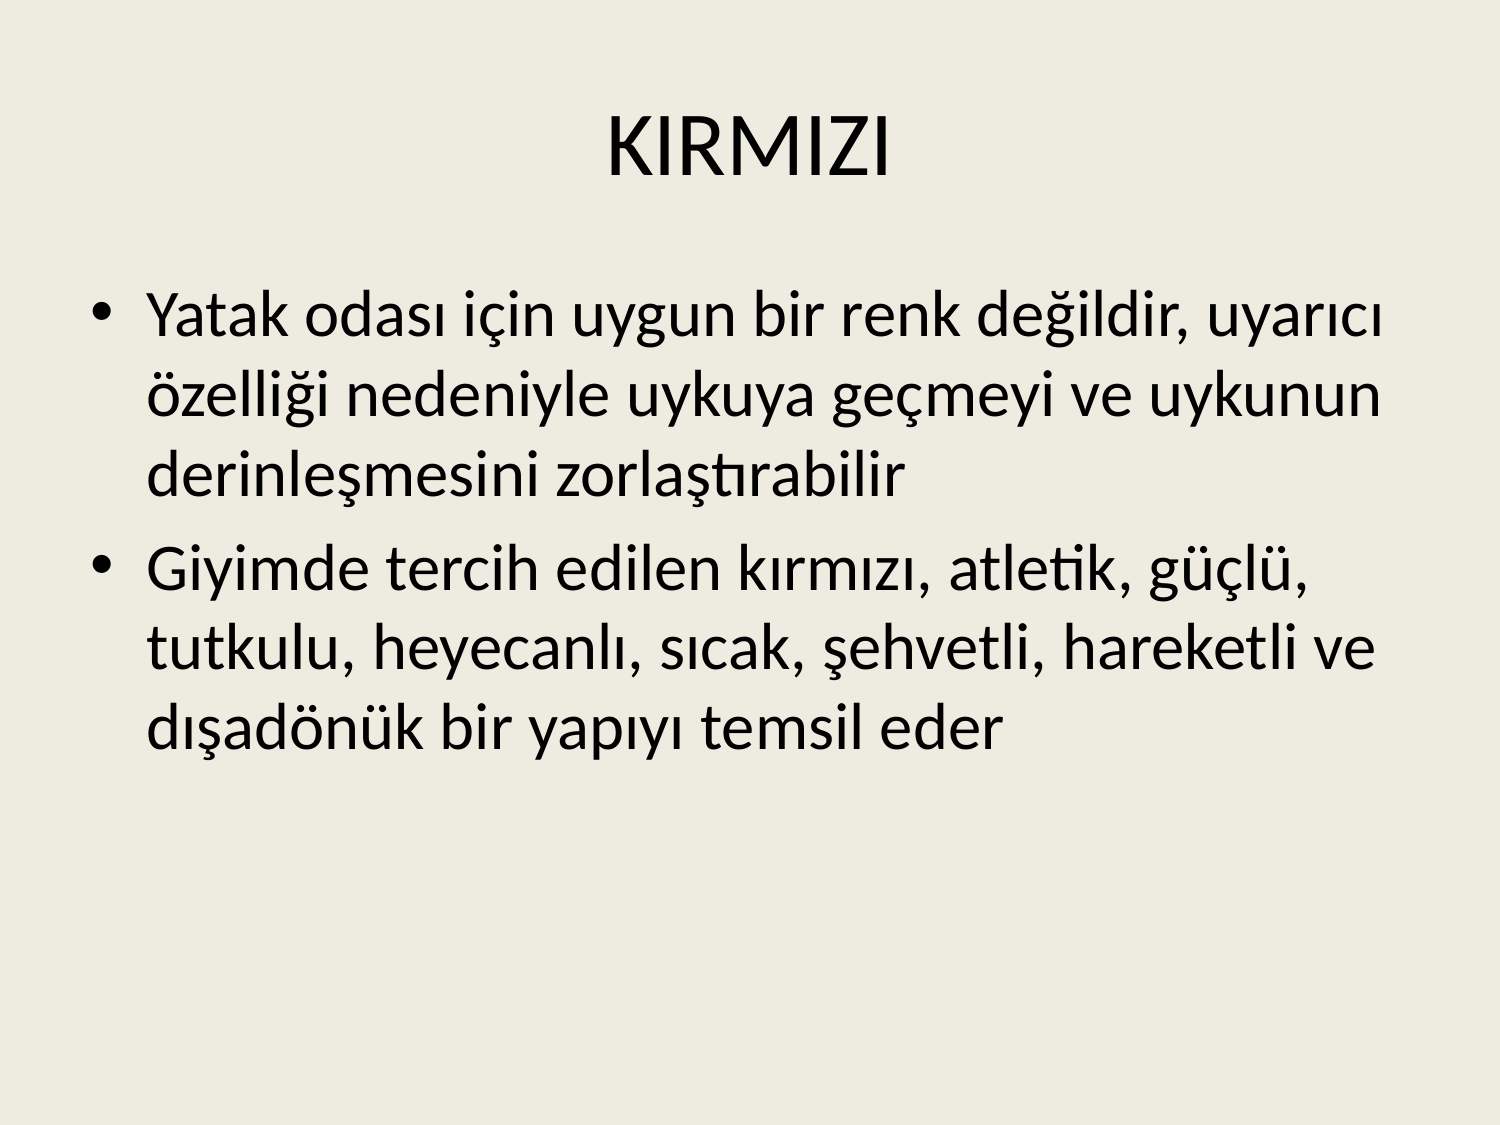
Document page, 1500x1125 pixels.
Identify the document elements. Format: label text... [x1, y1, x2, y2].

list Yatak odası için uygun bir renk değildir, uyarıcı özelliği nedeniyle uykuya geçmeyi ve uykunun derinleşmesini zorlaştırabilir Giyimde tercih edilen kırmızı, atletik, güçlü, tutkulu, heyecanlı, sıcak, şehvetli, hareketli ve dışadönük bir yapıyı temsil eder [74, 262, 1426, 1006]
title KIRMIZI [74, 44, 1426, 233]
